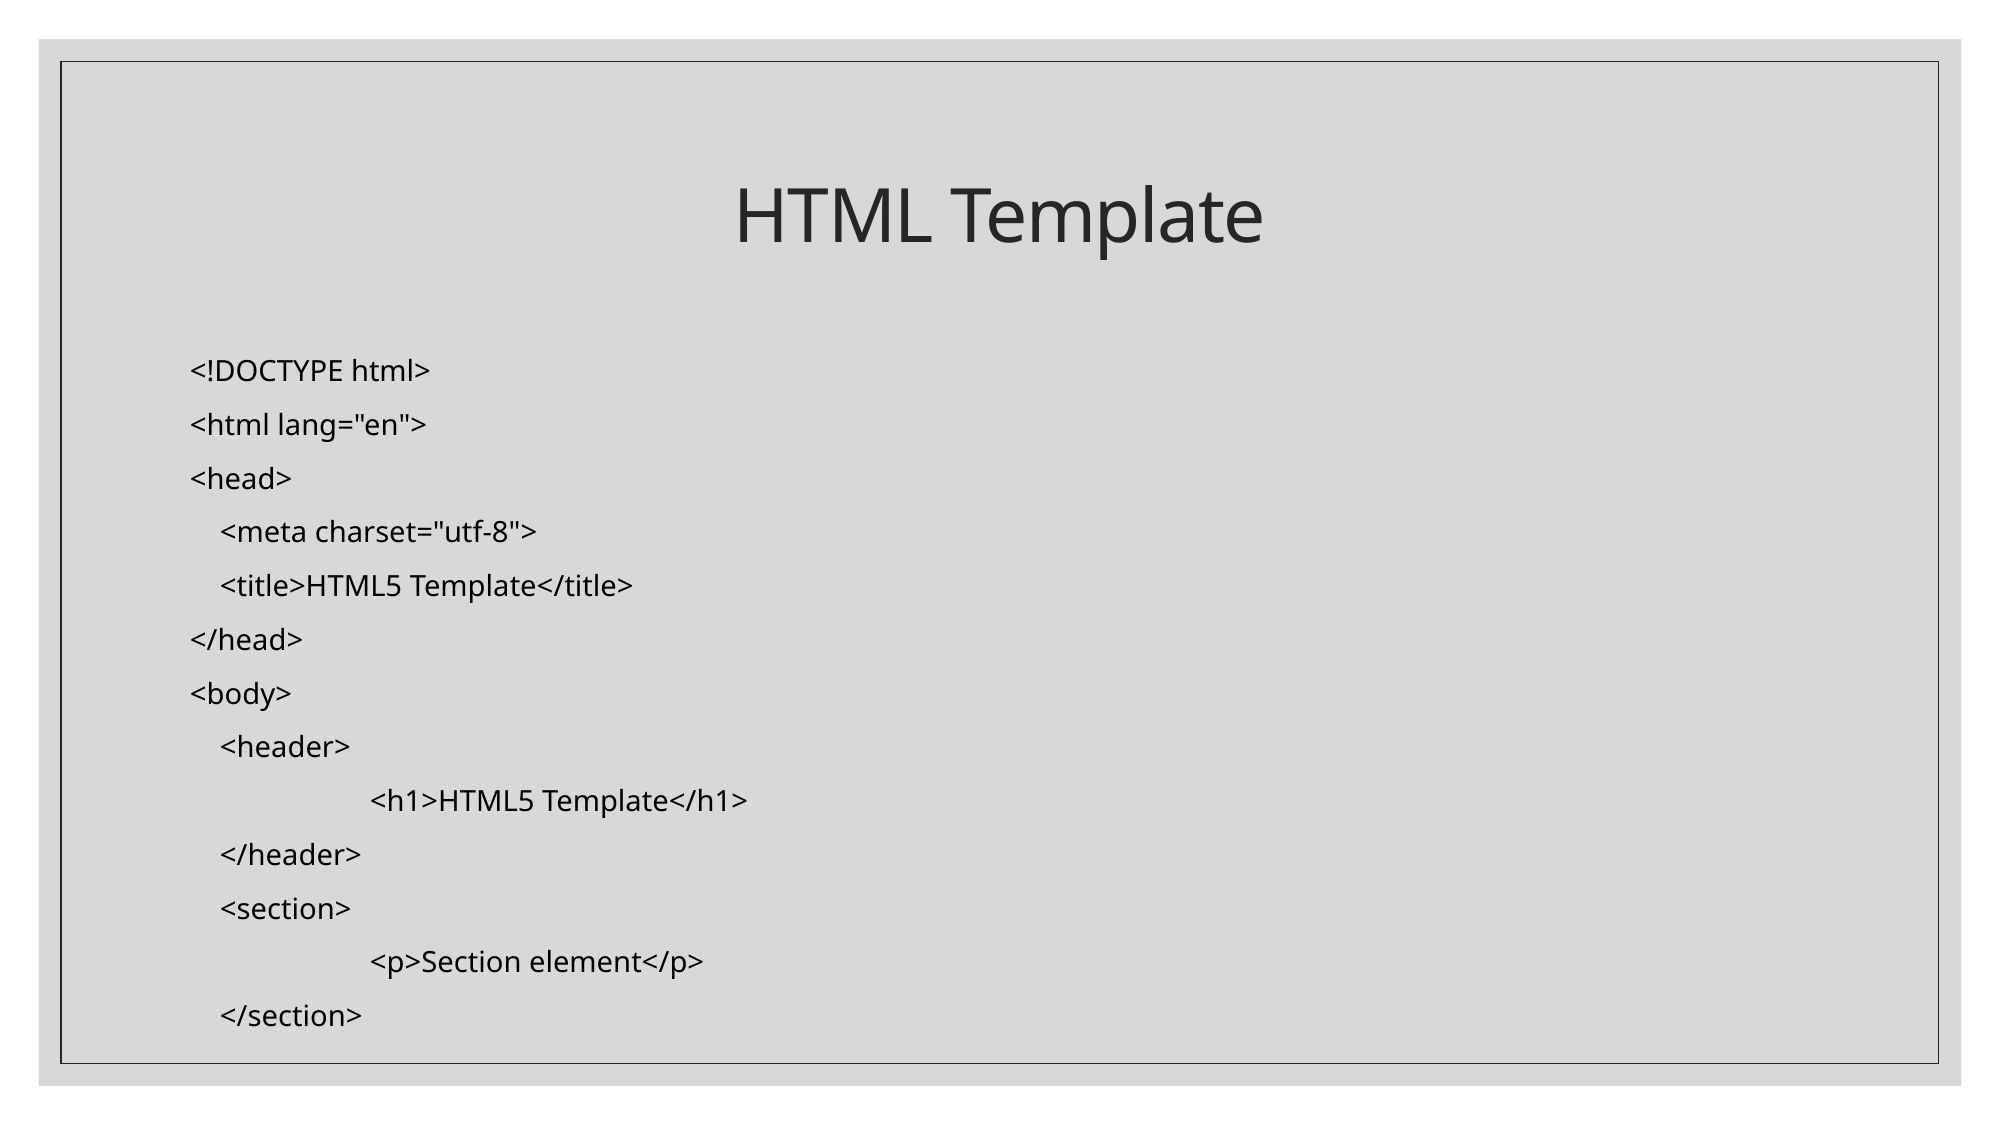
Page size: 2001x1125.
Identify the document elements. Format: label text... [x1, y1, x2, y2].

title HTML Template [174, 105, 1825, 331]
list <!DOCTYPE html> <html lang="en"> <head> <meta charset="utf-8"> <title>HTML5 Template</title> </head> <body> <header> <h1>HTML5 Template</h1> </header> <section> <p>Section element</p> </section> [174, 345, 1825, 977]
